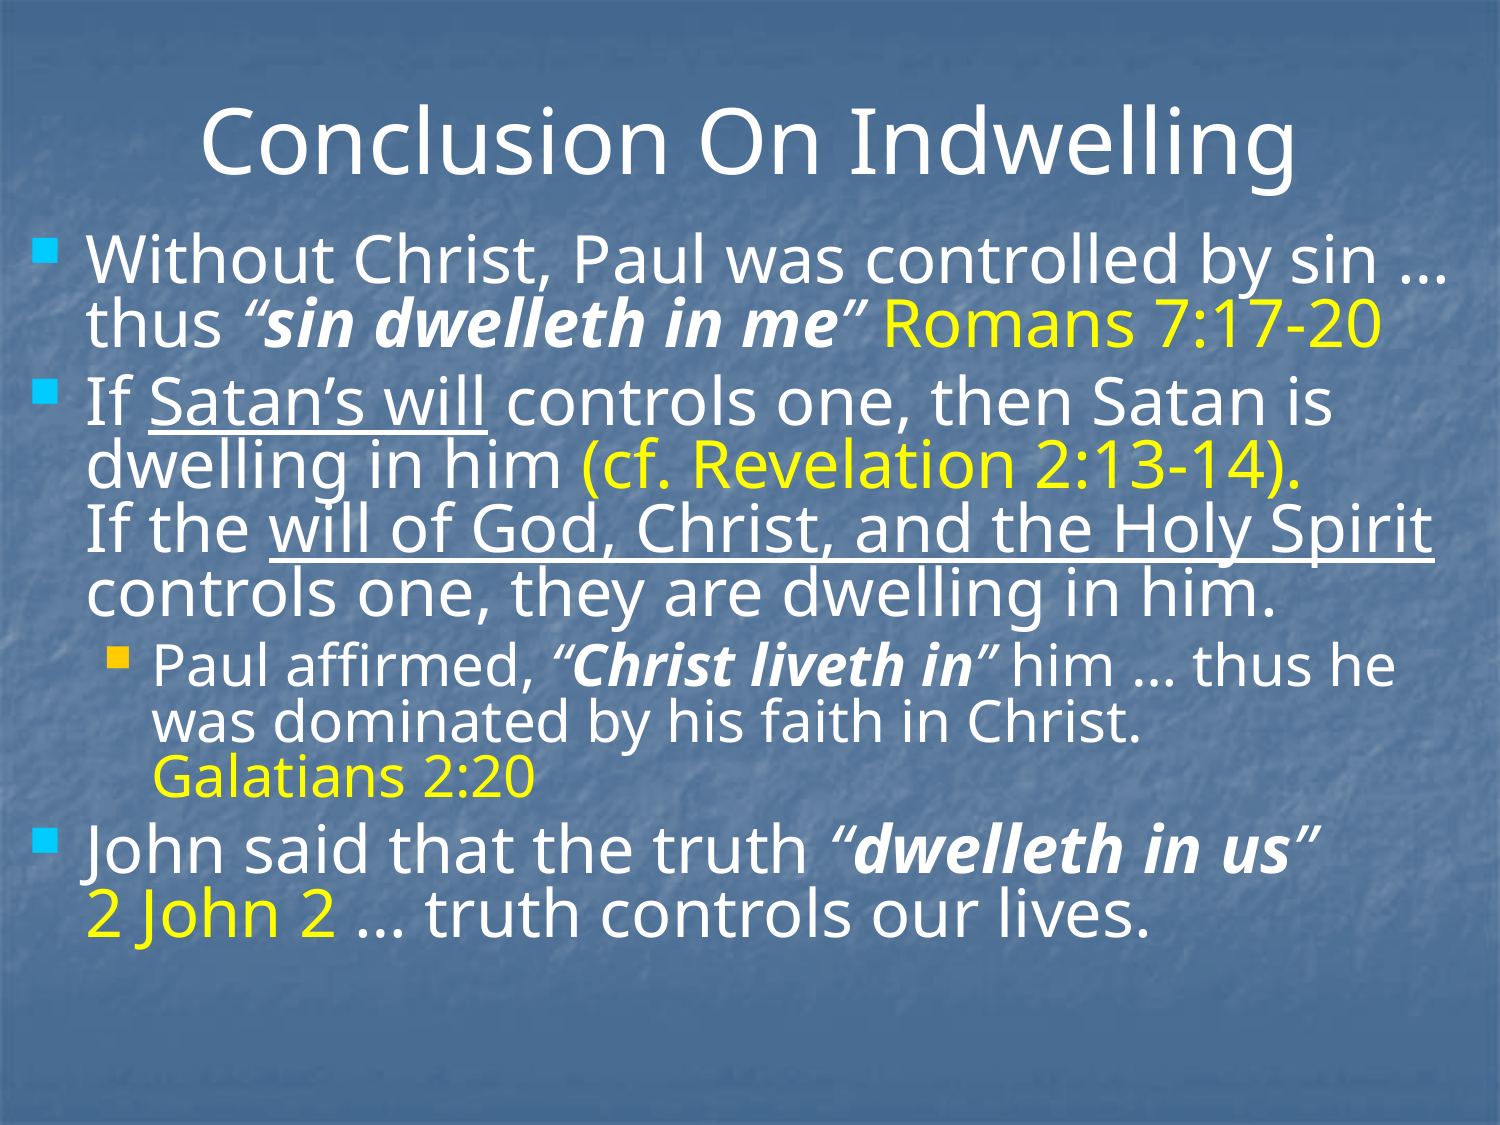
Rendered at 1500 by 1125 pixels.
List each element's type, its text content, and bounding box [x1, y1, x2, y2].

title Conclusion On Indwelling [75, 36, 1425, 224]
list Without Christ, Paul was controlled by sin … thus “sin dwelleth in me” Romans 7:17-20 If Satan’s will controls one, then Satan is dwelling in him (cf. Revelation 2:13-14). If the will of God, Christ, and the Holy Spirit controls one, they are dwelling in him. Paul affirmed, “Christ liveth in” him … thus he was dominated by his faith in Christ. Galatians 2:20 John said that the truth “dwelleth in us” 2 John 2 … truth controls our lives. [14, 224, 1490, 959]
